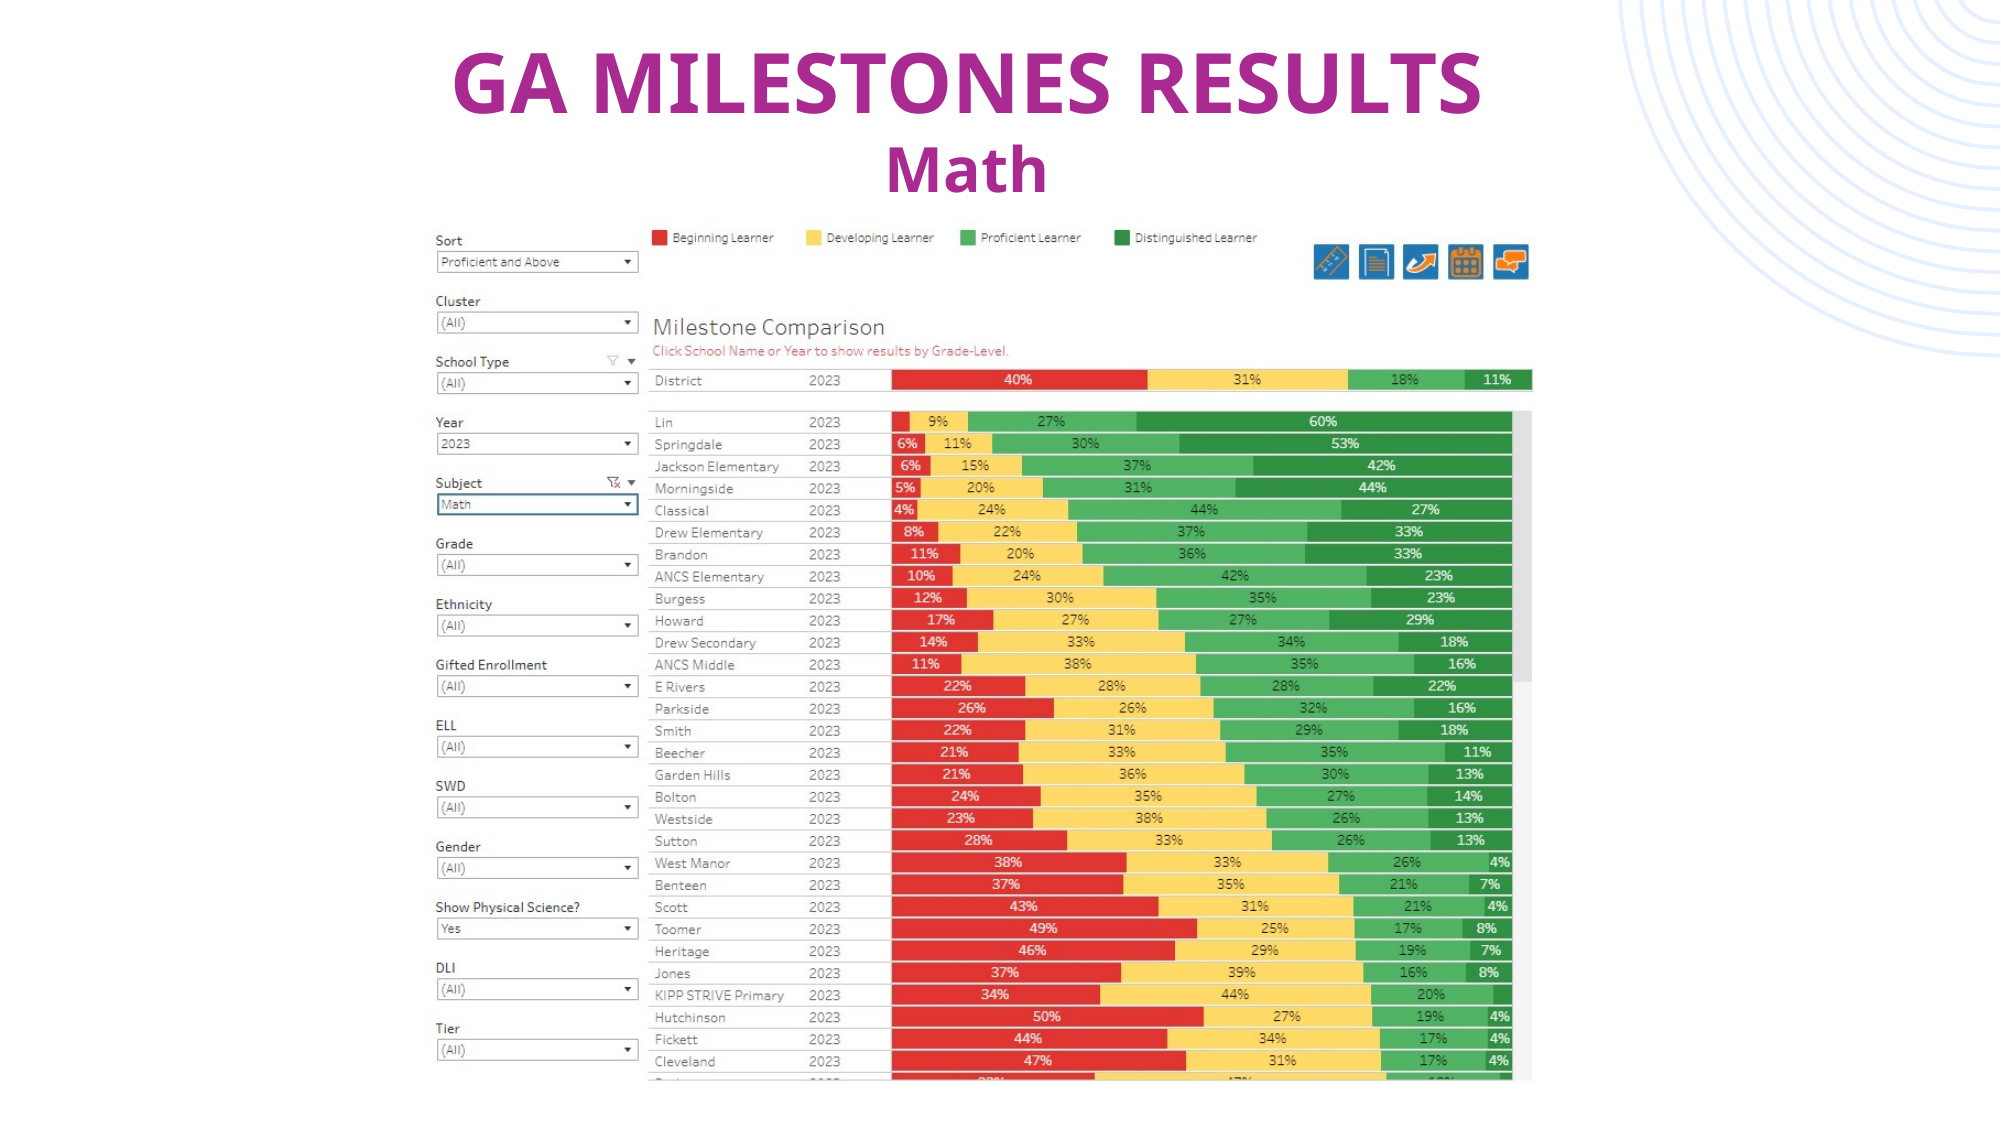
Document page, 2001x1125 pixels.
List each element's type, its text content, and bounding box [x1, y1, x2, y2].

text_box GA MILESTONES RESULTS Math [91, 22, 1843, 200]
picture [423, 219, 1577, 1096]
